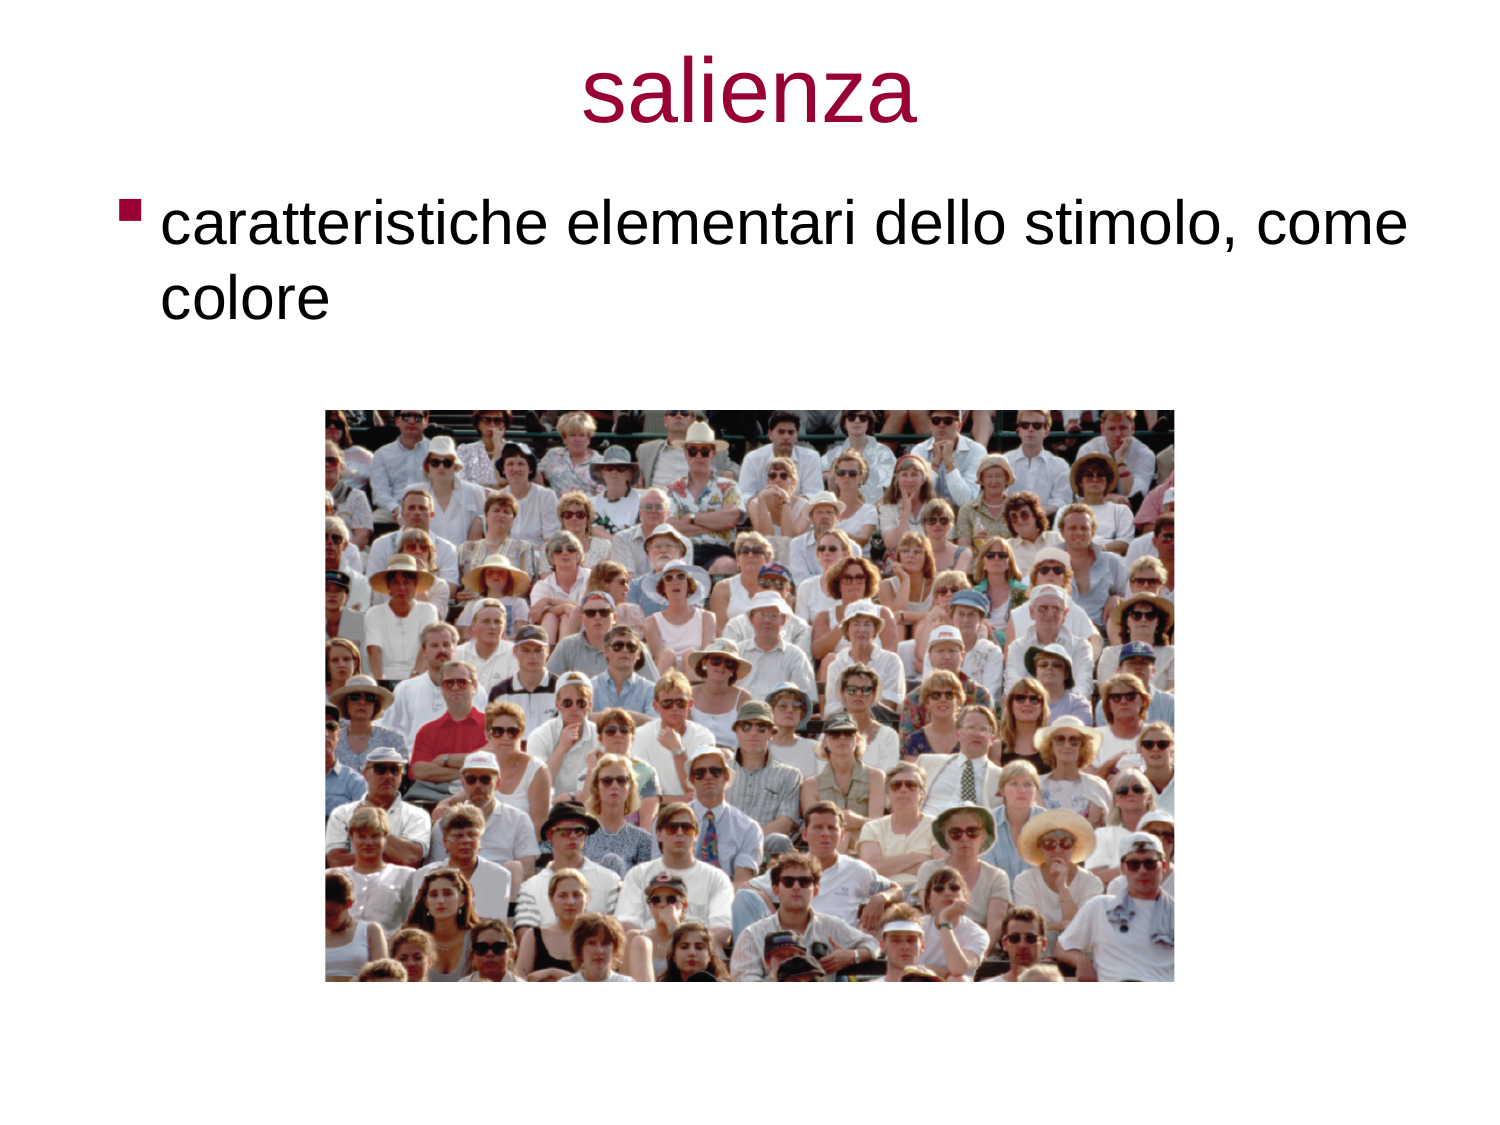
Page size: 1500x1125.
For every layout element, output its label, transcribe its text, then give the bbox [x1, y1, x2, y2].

picture [325, 410, 1175, 982]
text_box caratteristiche elementari dello stimolo, come colore [24, 174, 1476, 339]
text_box salienza [24, 11, 1476, 174]
